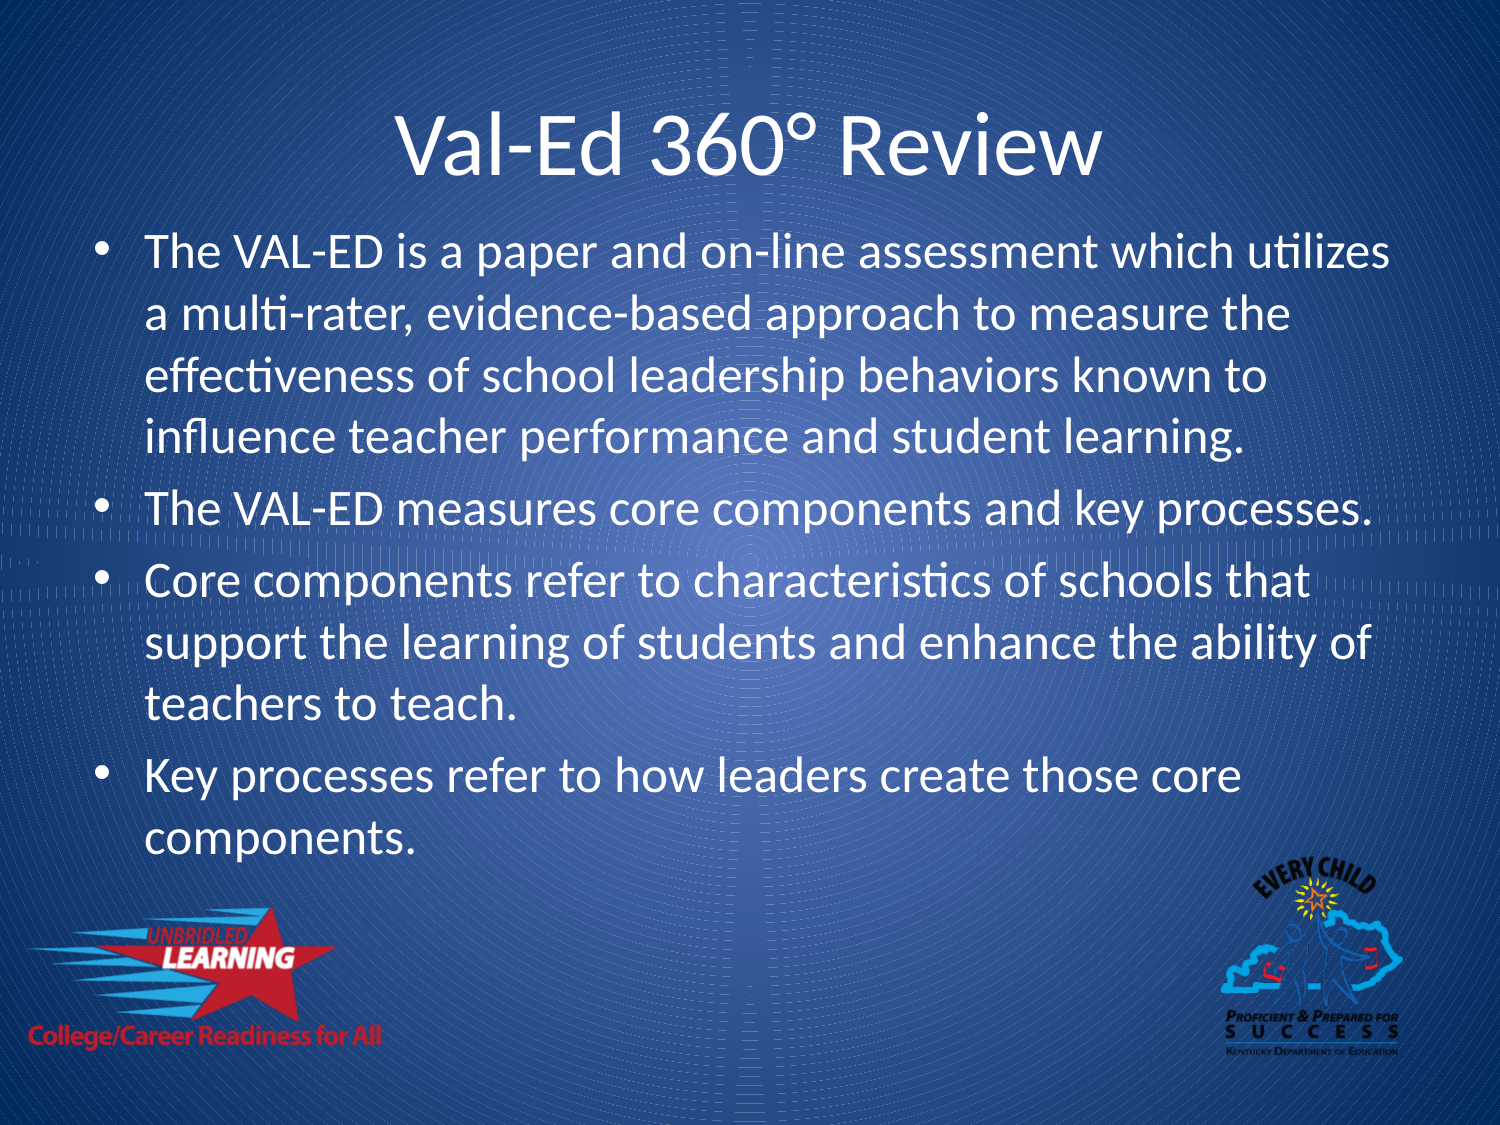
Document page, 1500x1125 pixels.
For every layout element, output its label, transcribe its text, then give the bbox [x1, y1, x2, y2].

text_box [27, 824, 1430, 1087]
list The VAL-ED is a paper and on-line assessment which utilizes a multi-rater, evidence-based approach to measure the effectiveness of school leadership behaviors known to influence teacher performance and student learning. The VAL-ED measures core components and key processes. Core components refer to characteristics of schools that support the learning of students and enhance the ability of teachers to teach. Key processes refer to how leaders create those core components. [78, 209, 1429, 824]
title Val-Ed 360° Review [75, 45, 1425, 233]
